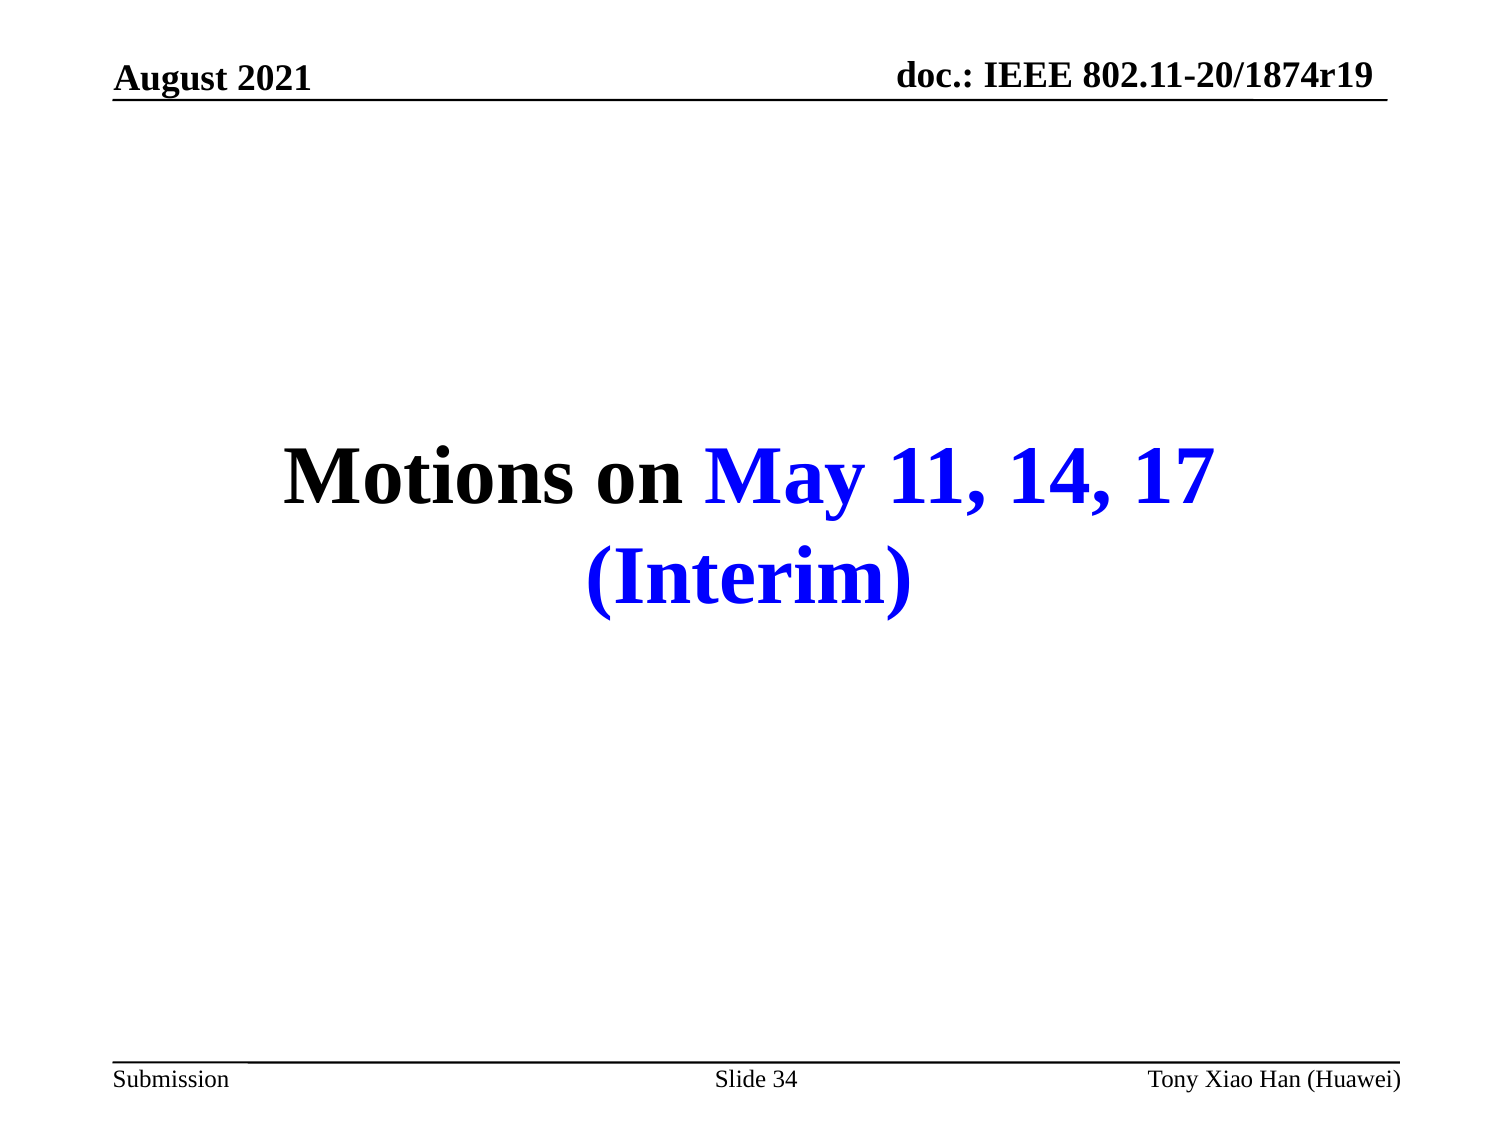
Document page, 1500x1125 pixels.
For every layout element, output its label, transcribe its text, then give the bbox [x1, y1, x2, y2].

text_box Motions on May 11, 14, 17 (Interim) [112, 412, 1388, 950]
slide_number Slide 34 [712, 1061, 800, 1093]
footer Tony Xiao Han (Huawei) [999, 1061, 1402, 1093]
